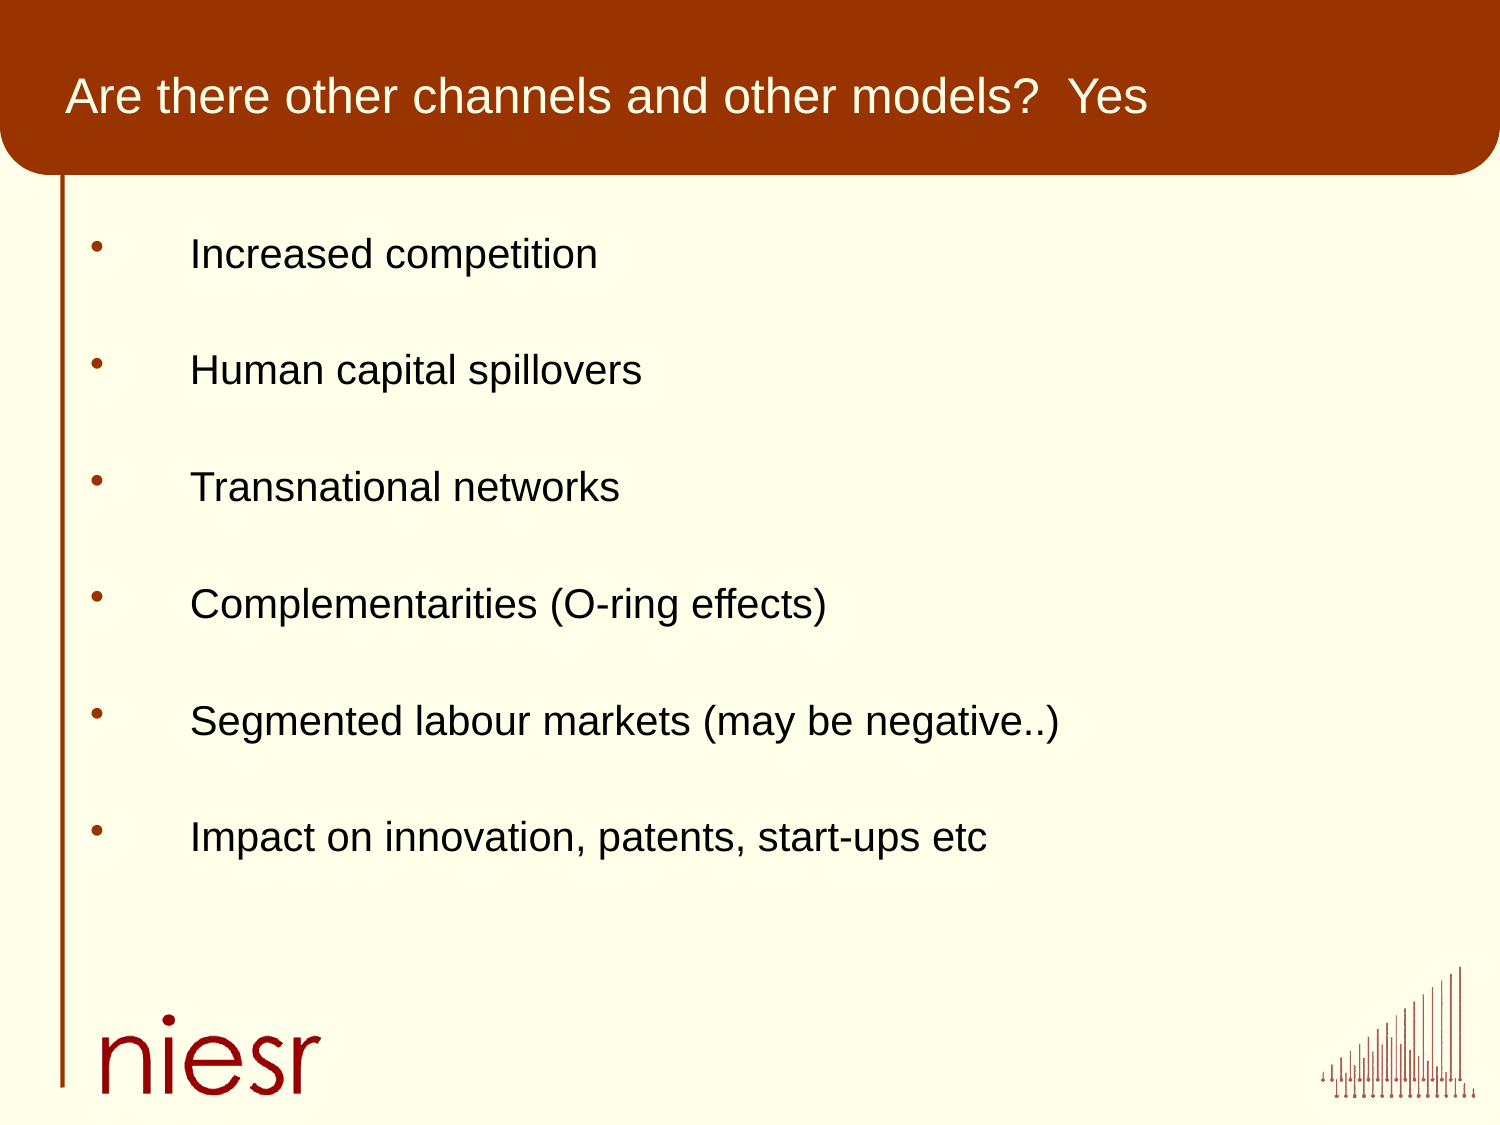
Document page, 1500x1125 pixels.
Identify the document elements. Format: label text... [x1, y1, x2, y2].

picture [1312, 956, 1500, 1109]
picture [99, 1076, 322, 1096]
title Are there other channels and other models? Yes [49, 0, 1463, 188]
list Increased competition Human capital spillovers Transnational networks Complementarities (O-ring effects) Segmented labour markets (may be negative..) Impact on innovation, patents, start-ups etc [74, 160, 1426, 1076]
